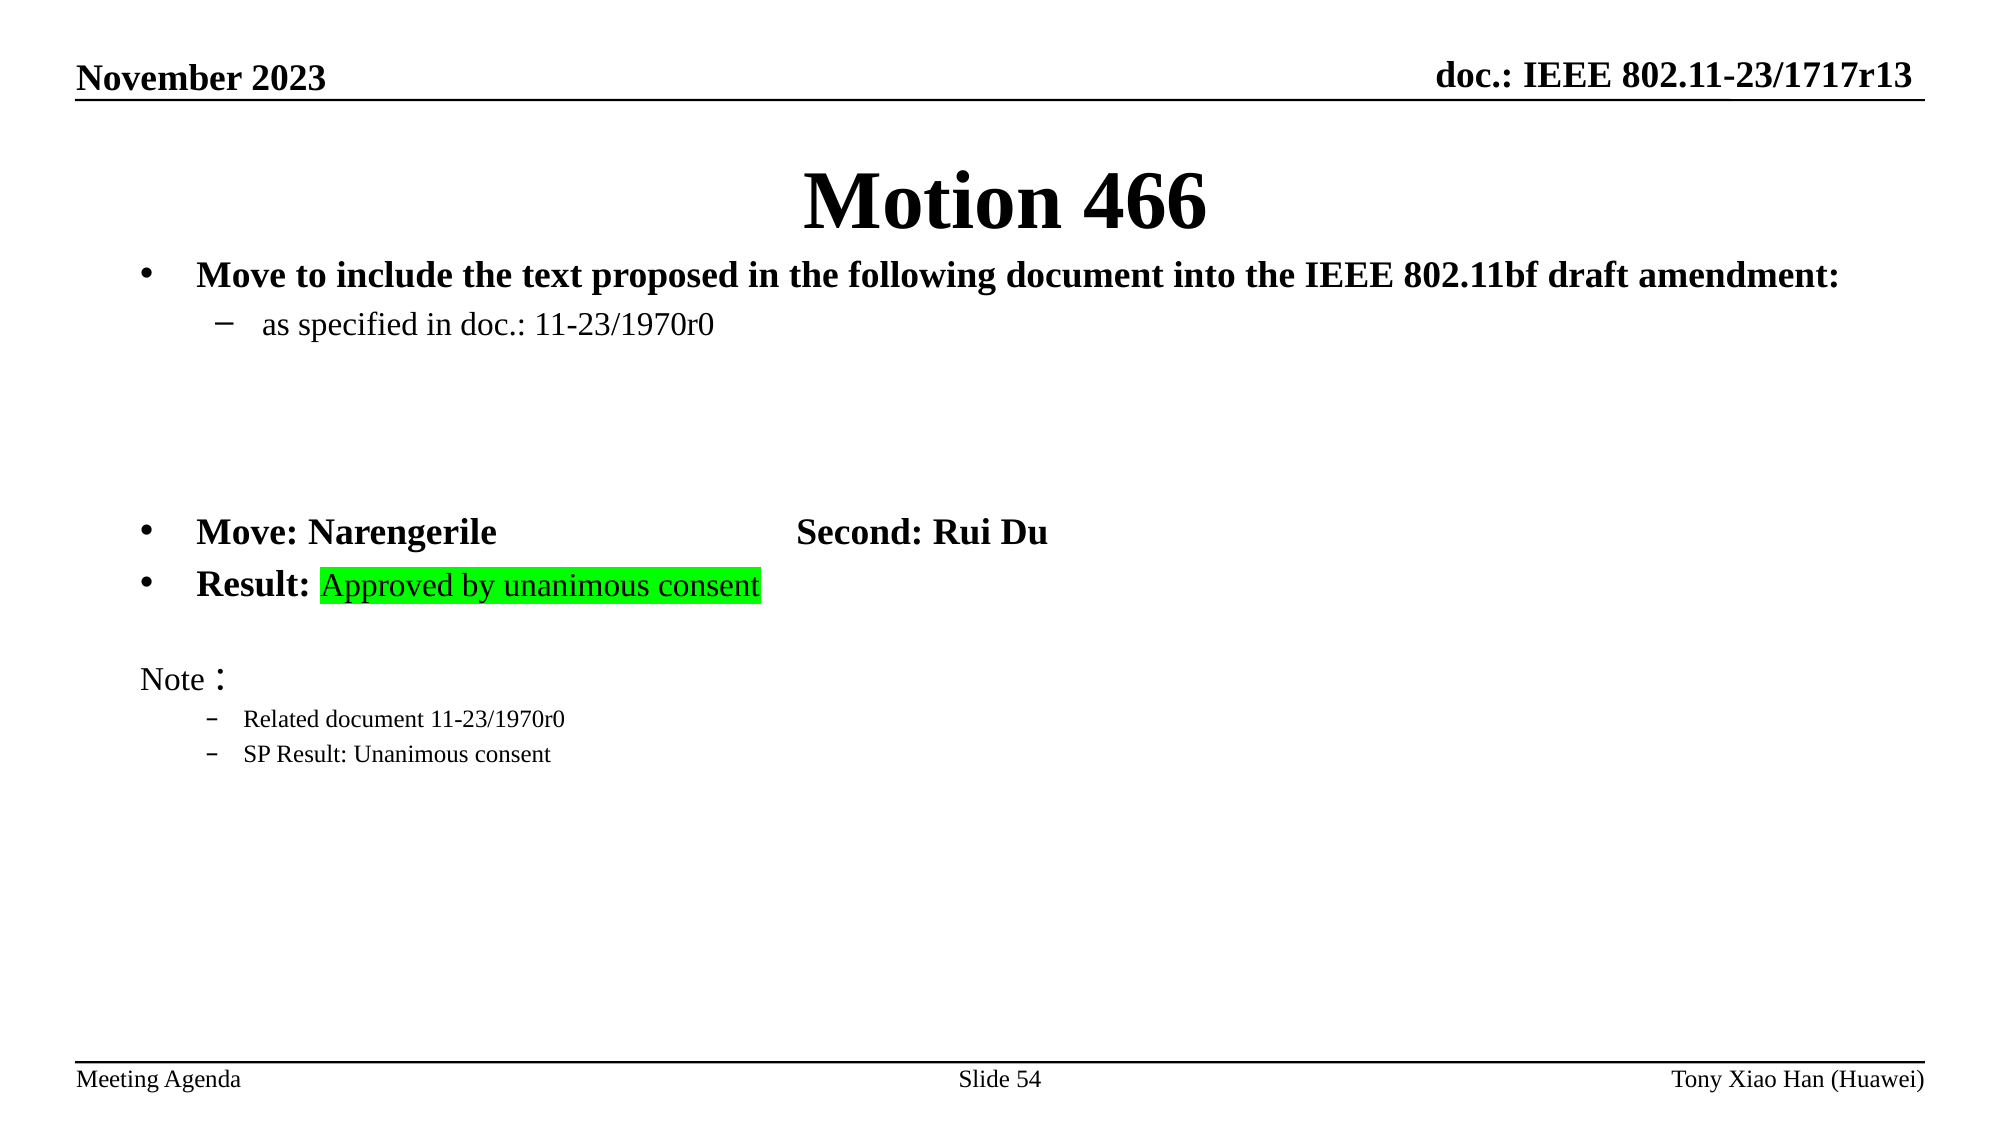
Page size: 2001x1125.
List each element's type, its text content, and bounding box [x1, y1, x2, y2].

text_box Motion 466 [368, 137, 1644, 212]
text_box Move to include the text proposed in the following document into the IEEE 802.11bf draft amendment: as specified in doc.: 11-23/1970r0 Move: Narengerile Second: Rui Du Result: Approved by unanimous consent Note： Related document 11-23/1970r0 SP Result: Unanimous consent [125, 212, 1888, 900]
